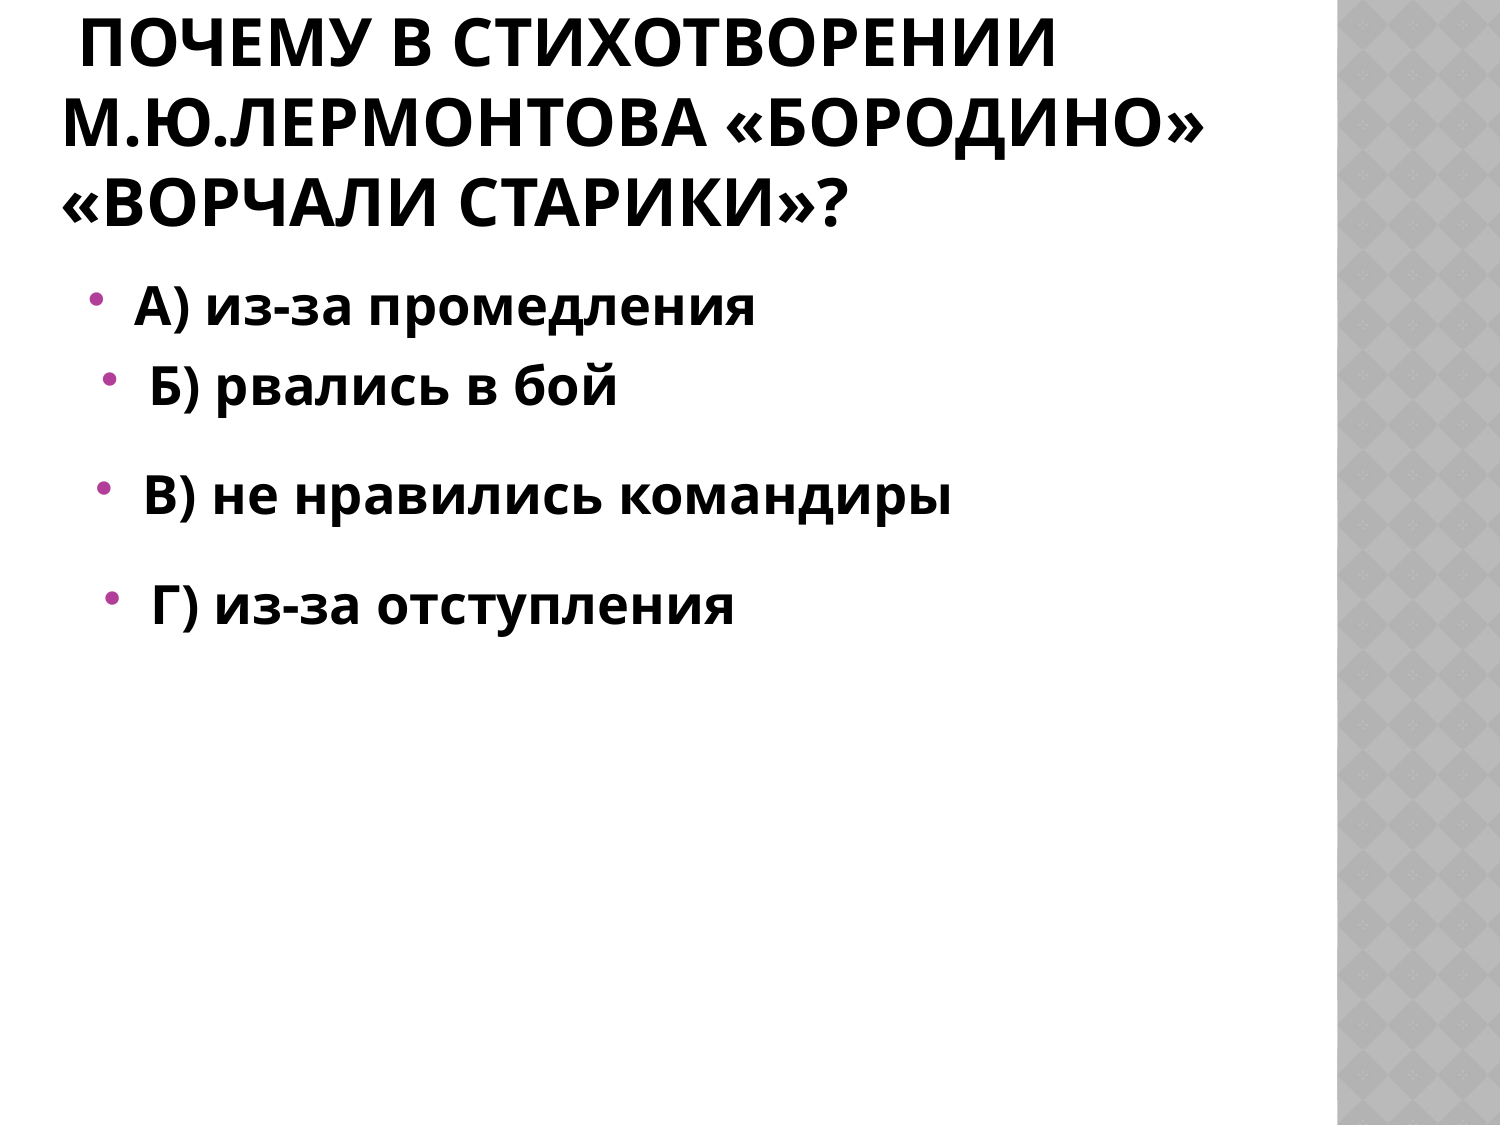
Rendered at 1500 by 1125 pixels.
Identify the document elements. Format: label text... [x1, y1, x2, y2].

title Почему в стихотворении М.Ю.Лермонтова «Бородино» «Ворчали старики»? [53, 52, 1306, 240]
text_box В) не нравились командиры [82, 453, 1271, 563]
text_box Б) рвались в бой [88, 343, 1276, 454]
text_box Г) из-за отступления [90, 562, 1279, 673]
list А) из-за промедления [75, 264, 1263, 374]
